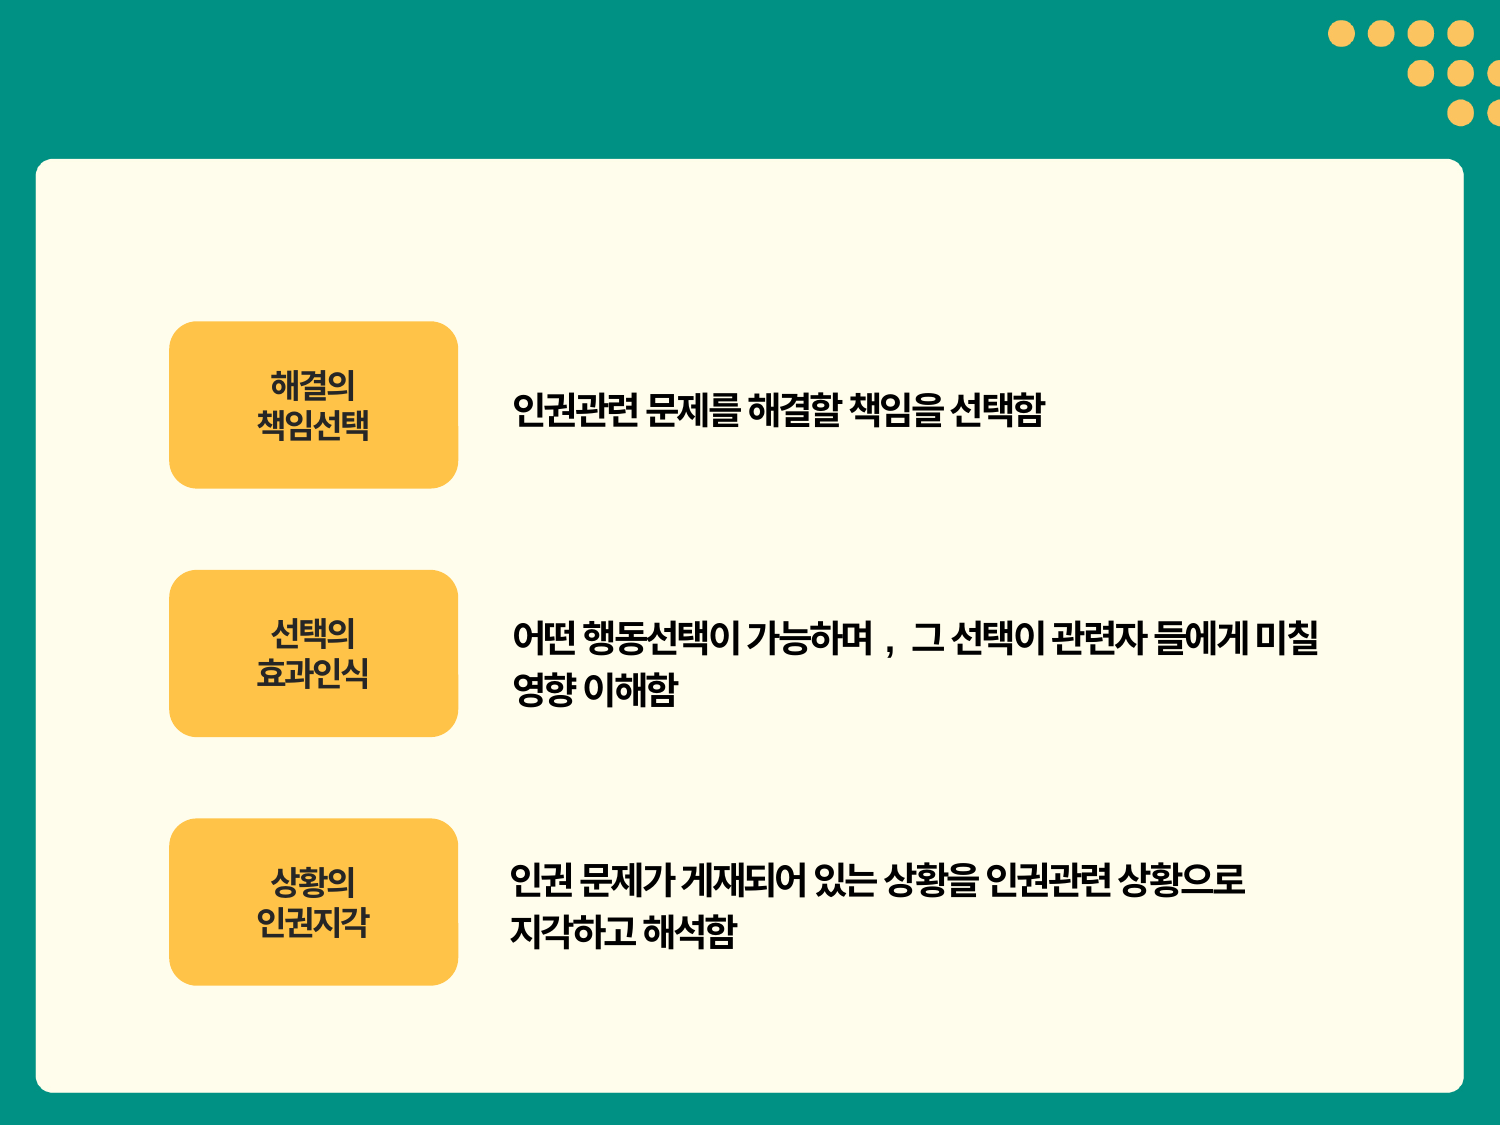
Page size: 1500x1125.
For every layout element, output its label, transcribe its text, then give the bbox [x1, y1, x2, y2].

slide_number 6 [1413, 1065, 1500, 1125]
picture [0, 0, 1500, 1125]
text_box 상황의 인권지각 [168, 817, 459, 987]
text_box 인권 문제가 게재되어 있는 상황을 인권관련 상황으로 지각하고 해석함 [494, 814, 1374, 990]
text_box 해결의 책임선택 [168, 320, 459, 490]
text_box 선택의 효과인식 [168, 569, 459, 738]
text_box 어떤 행동선택이 가능하며, 그 선택이 관련자 들에게 미칠 영향 이해함 [498, 572, 1335, 748]
text_box 인권관련 문제를 해결할 책임을 선택함 [497, 321, 1378, 498]
